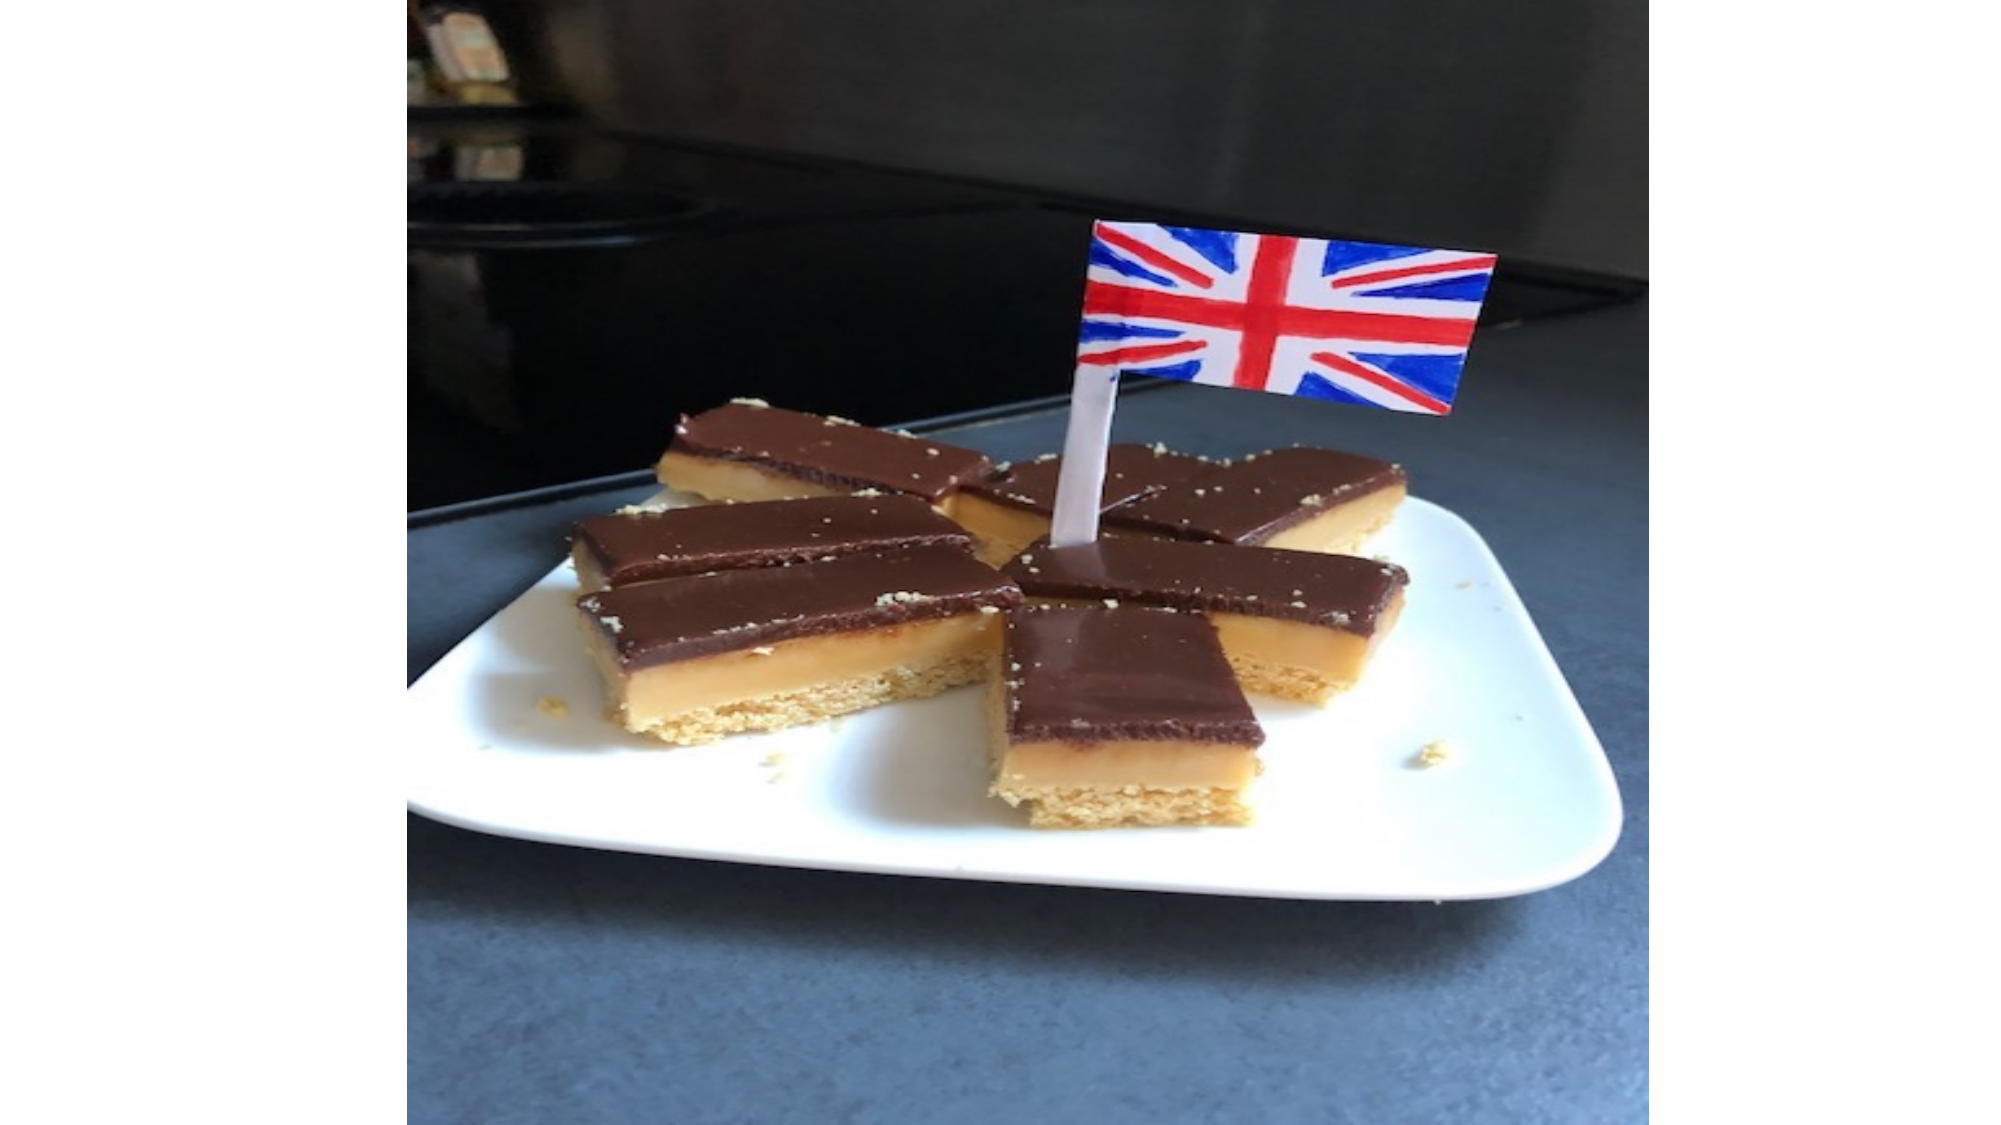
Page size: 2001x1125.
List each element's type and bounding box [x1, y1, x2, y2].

list [407, 0, 1649, 1125]
